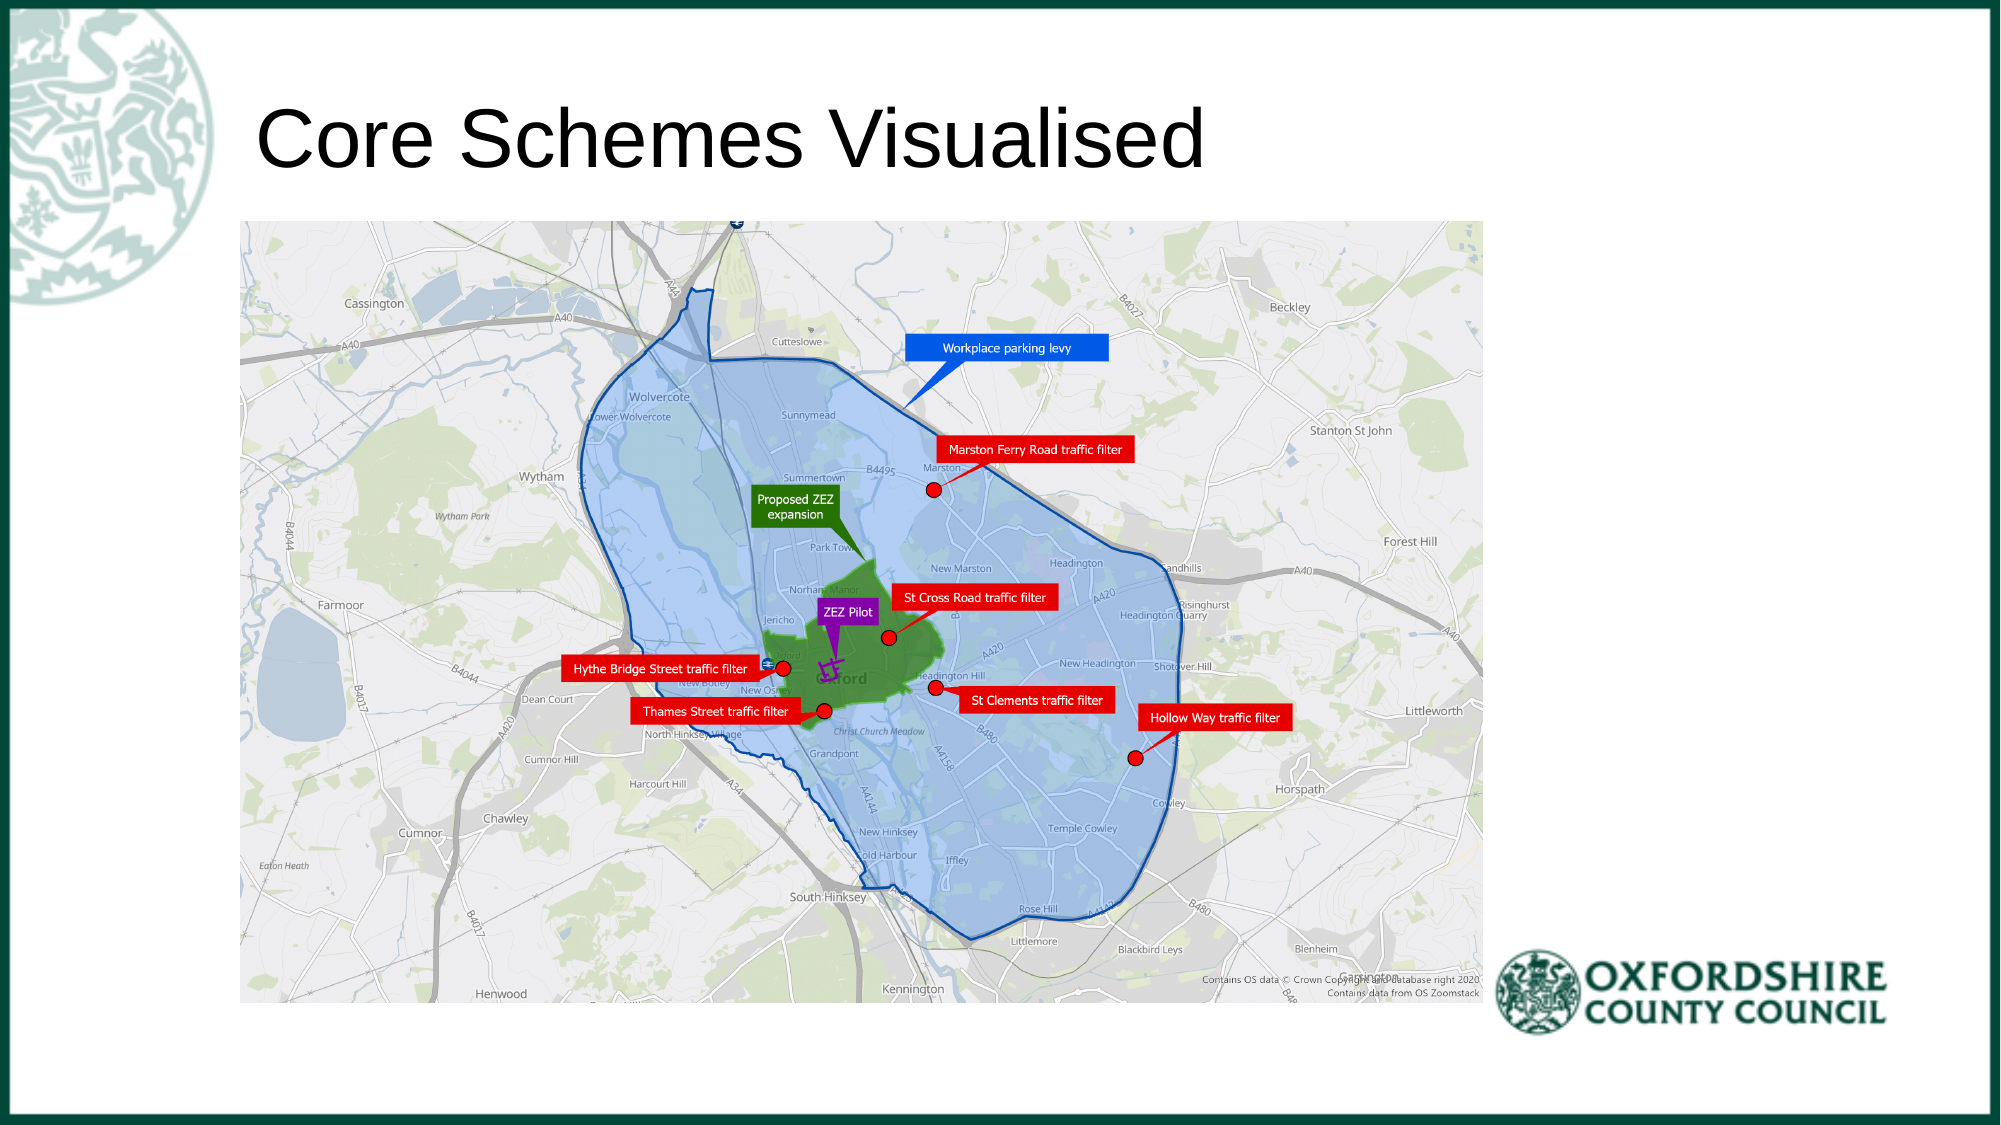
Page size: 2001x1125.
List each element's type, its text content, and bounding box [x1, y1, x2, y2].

picture [0, 0, 2001, 1125]
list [240, 221, 1483, 1004]
title Core Schemes Visualised [240, 59, 1863, 222]
